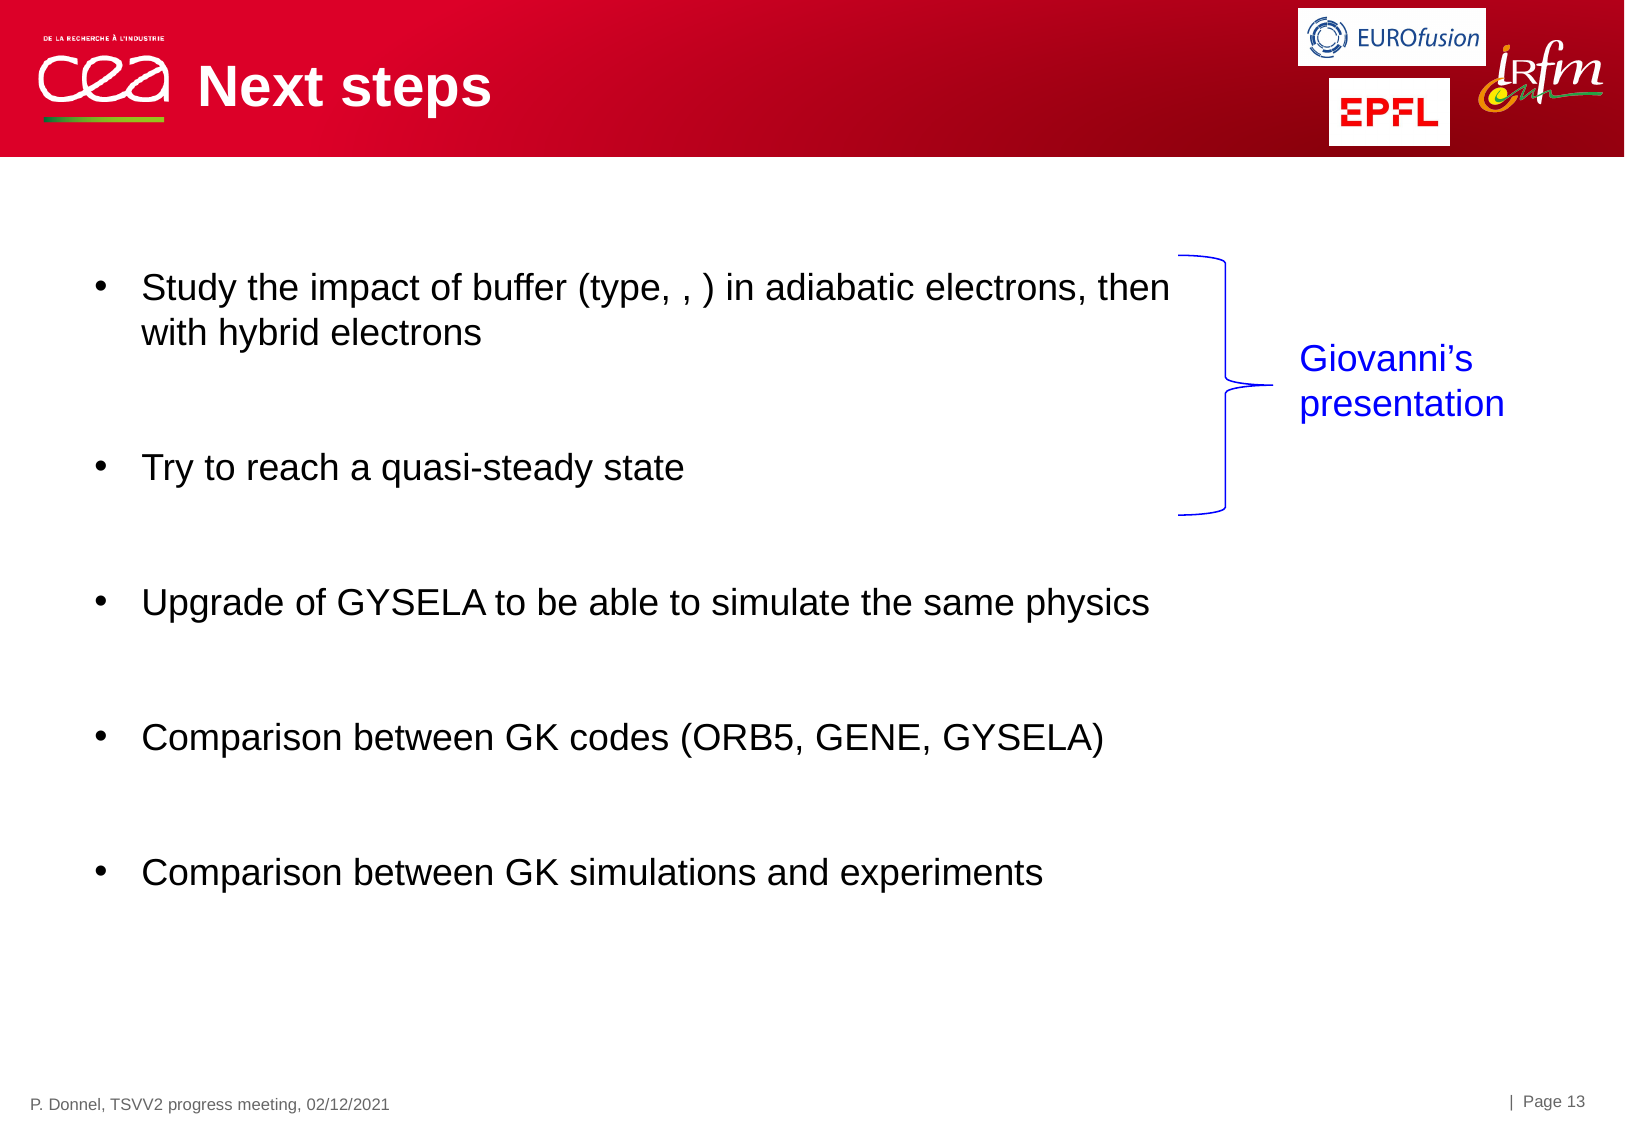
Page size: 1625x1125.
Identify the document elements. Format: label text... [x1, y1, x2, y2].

text_box [1178, 254, 1274, 516]
text_box [50, 1, 101, 52]
slide_number | Page 13 [1509, 1082, 1604, 1119]
title Next steps [197, 8, 1330, 158]
text_box Giovanni’s presentation [1284, 326, 1533, 431]
picture [0, 0, 1625, 157]
footer P. Donnel, TSVV2 progress meeting, 02/12/2021 [29, 1082, 411, 1125]
